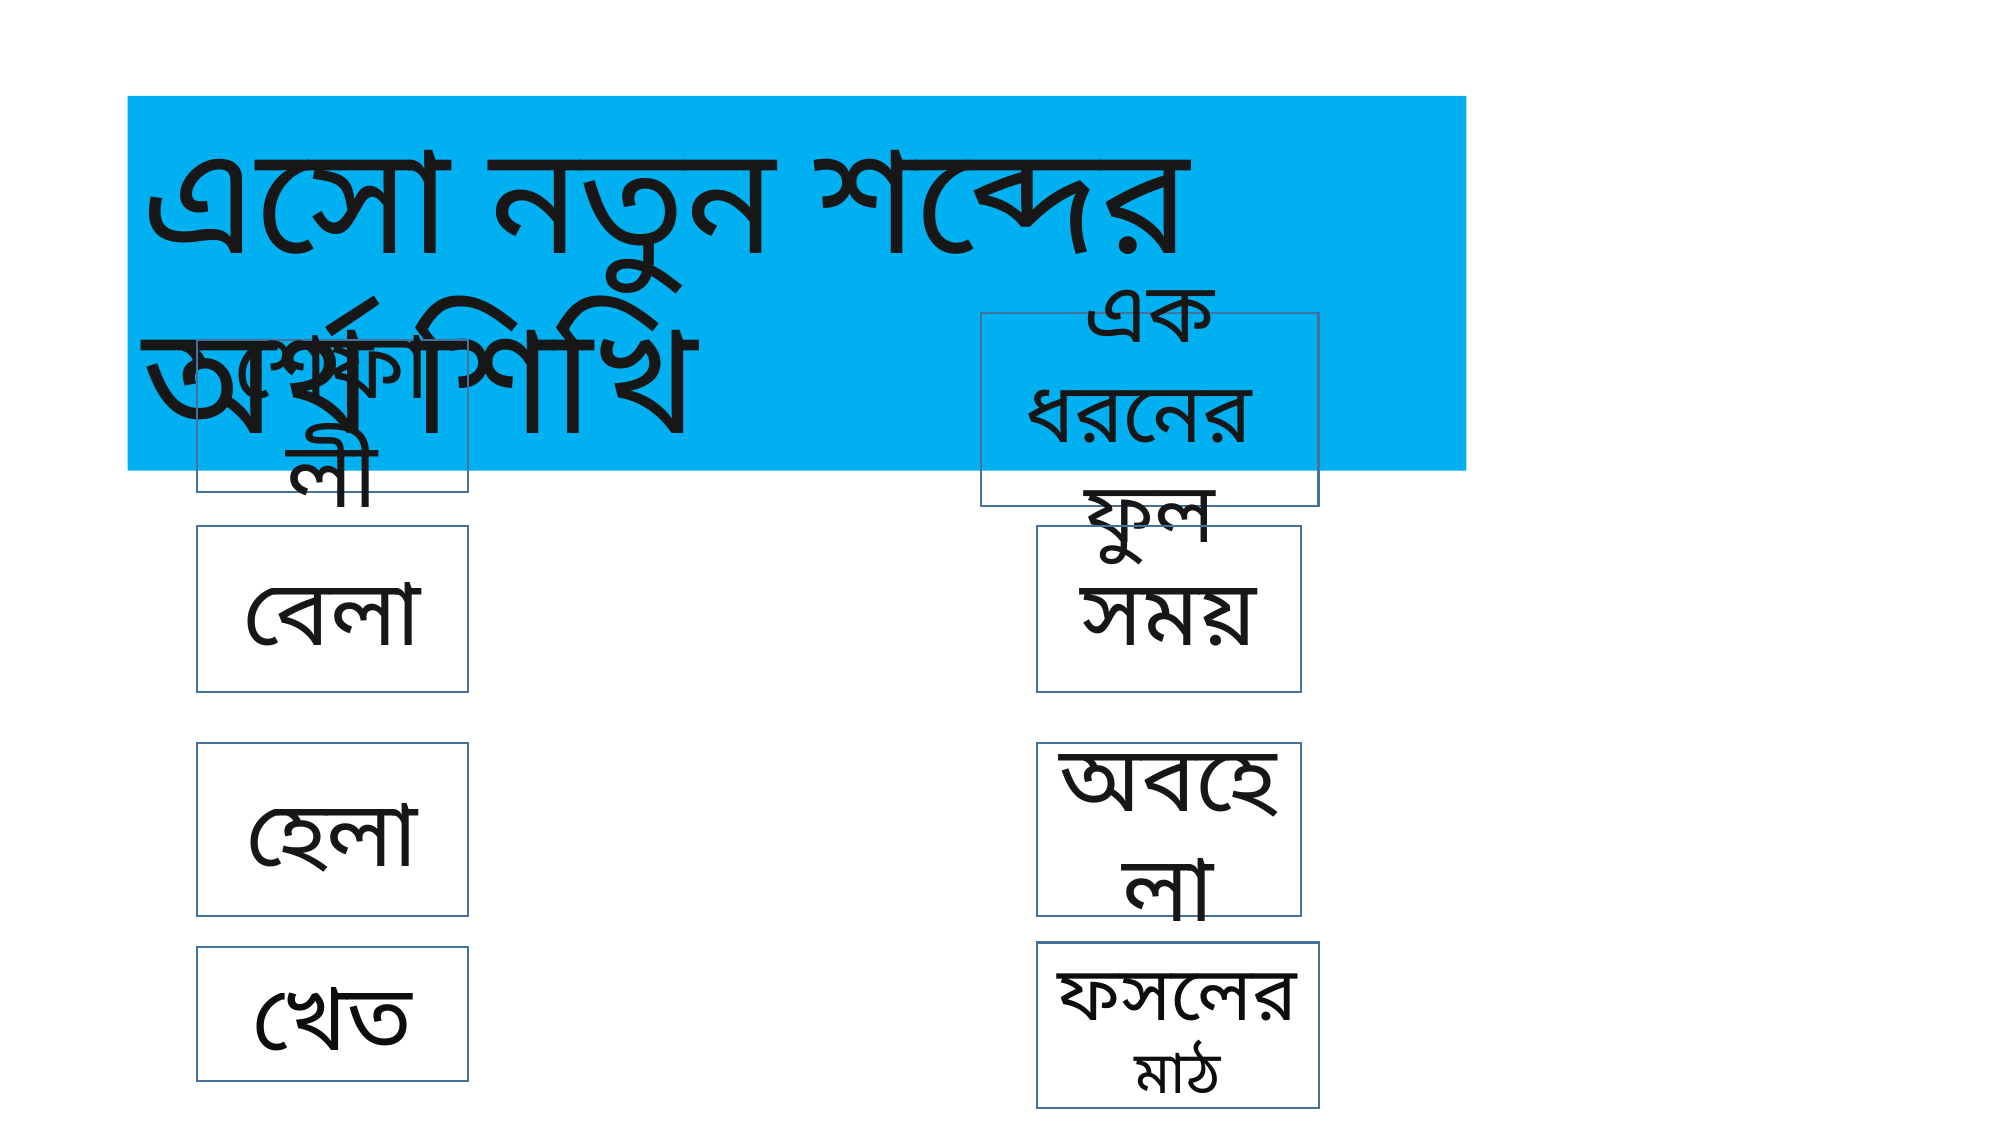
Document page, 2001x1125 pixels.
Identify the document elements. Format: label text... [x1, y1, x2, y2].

text_box বেলা [196, 525, 469, 693]
text_box খেত [196, 946, 469, 1082]
text_box শেফালী [196, 339, 469, 493]
text_box সময় [1036, 525, 1302, 693]
text_box এসো নতুন শব্দের অর্থ শিখি [127, 95, 1467, 471]
text_box অবহেলা [1036, 742, 1302, 917]
text_box ফসলের মাঠ [1036, 941, 1320, 1109]
text_box হেলা [196, 742, 469, 917]
text_box এক ধরনের ফুল [980, 312, 1320, 507]
